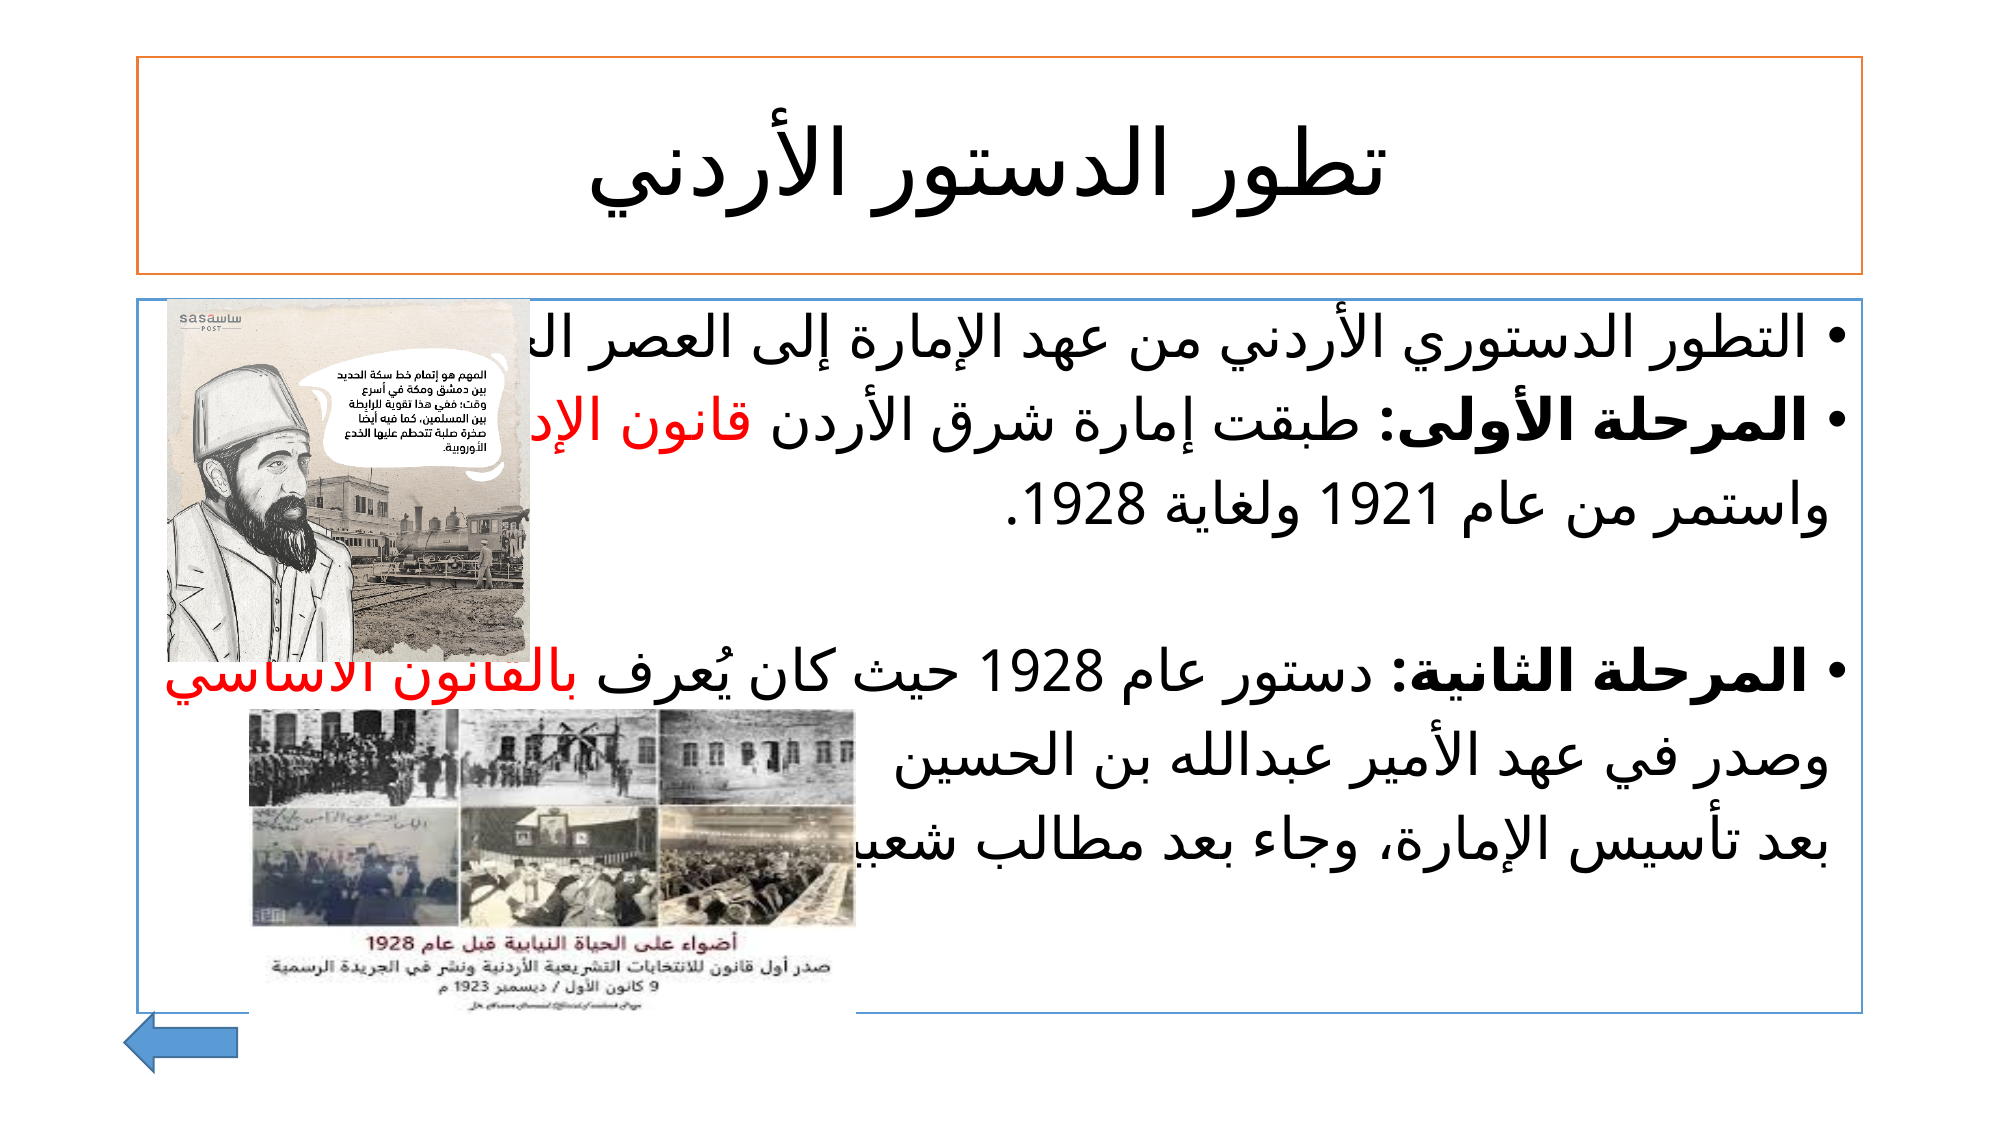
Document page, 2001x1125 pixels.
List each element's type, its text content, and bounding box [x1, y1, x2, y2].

title تطور الدستور الأردني [136, 56, 1863, 275]
list التطور الدستوري الأردني من عهد الإمارة إلى العصر الحديث: المرحلة الأولى: طبقت إمارة شرق الأردن قانون الإدارات العثمانية واستمر من عام 1921 ولغاية 1928. المرحلة الثانية: دستور عام 1928 حيث كان يُعرف بالقانون الأساسي وصدر في عهد الأمير عبدالله بن الحسين بعد تأسيس الإمارة، وجاء بعد مطالب شعبية. [136, 298, 1863, 1014]
picture [167, 299, 530, 662]
picture [249, 709, 856, 1014]
text_box [122, 1010, 239, 1075]
